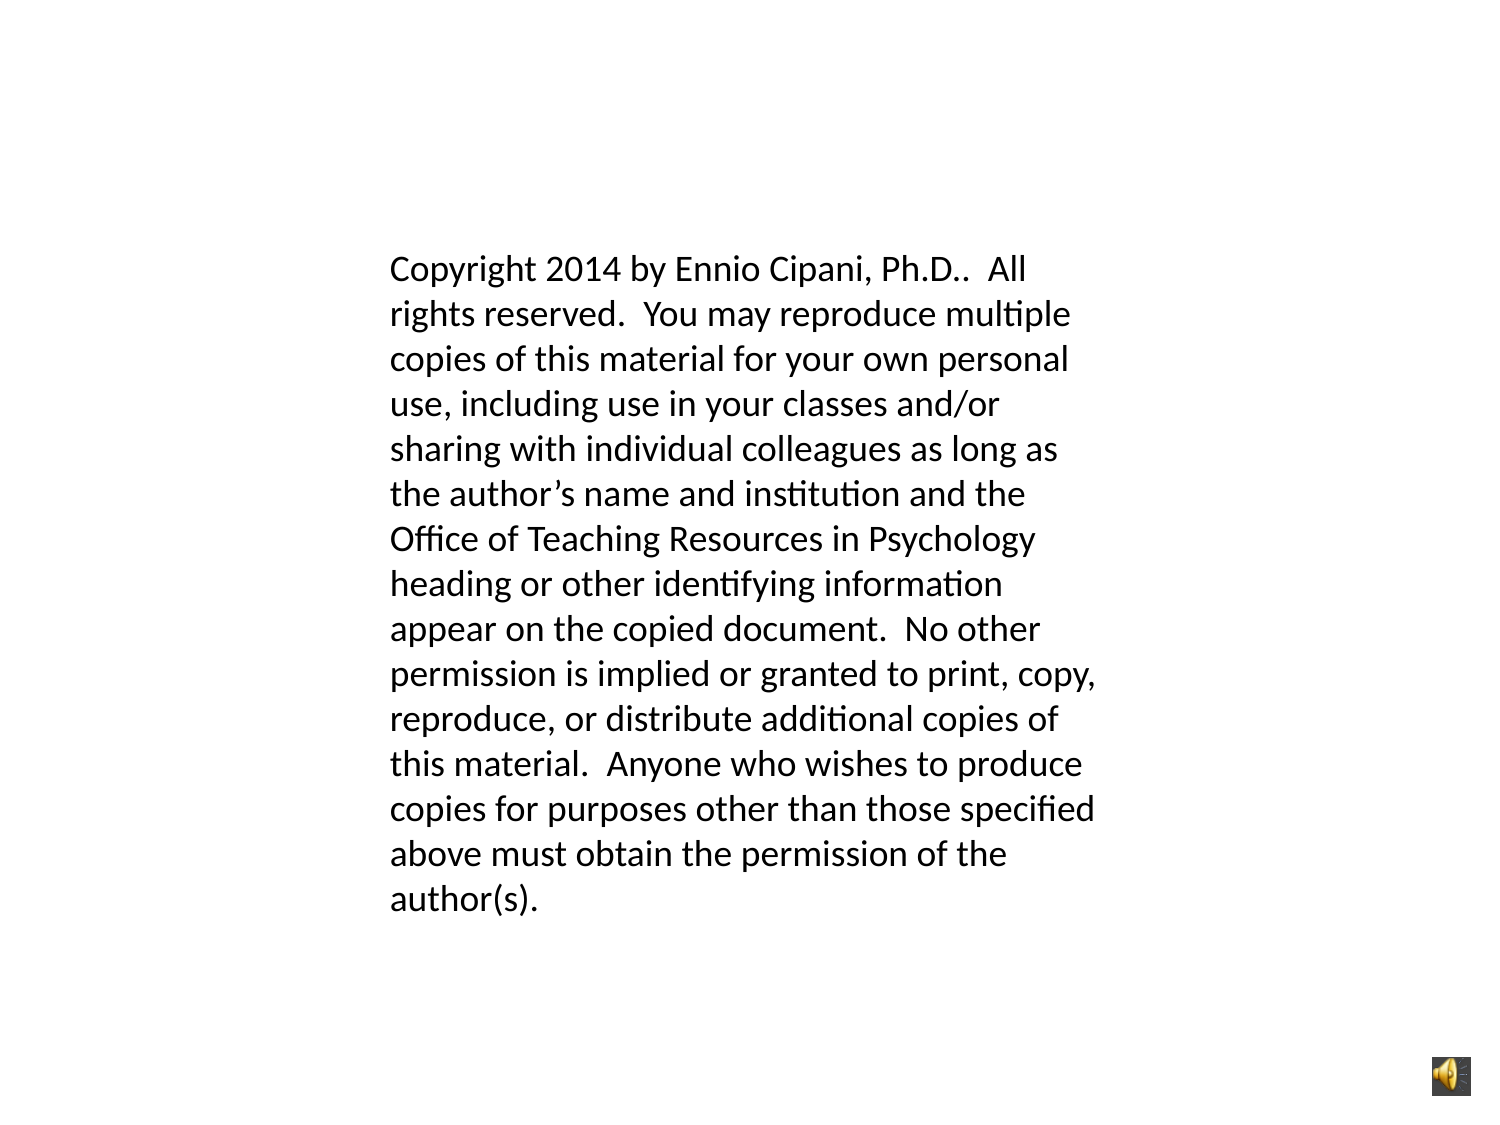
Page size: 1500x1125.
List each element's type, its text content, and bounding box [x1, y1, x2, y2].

text_box Copyright 2014 by Ennio Cipani, Ph.D.. All rights reserved. You may reproduce multiple copies of this material for your own personal use, including use in your classes and/or sharing with individual colleagues as long as the author’s name and institution and the Office of Teaching Resources in Psychology heading or other identifying information appear on the copied document. No other permission is implied or granted to print, copy, reproduce, or distribute additional copies of this material. Anyone who wishes to produce copies for purposes other than those specified above must obtain the permission of the author(s). [374, 236, 1125, 927]
picture [1431, 1056, 1472, 1097]
